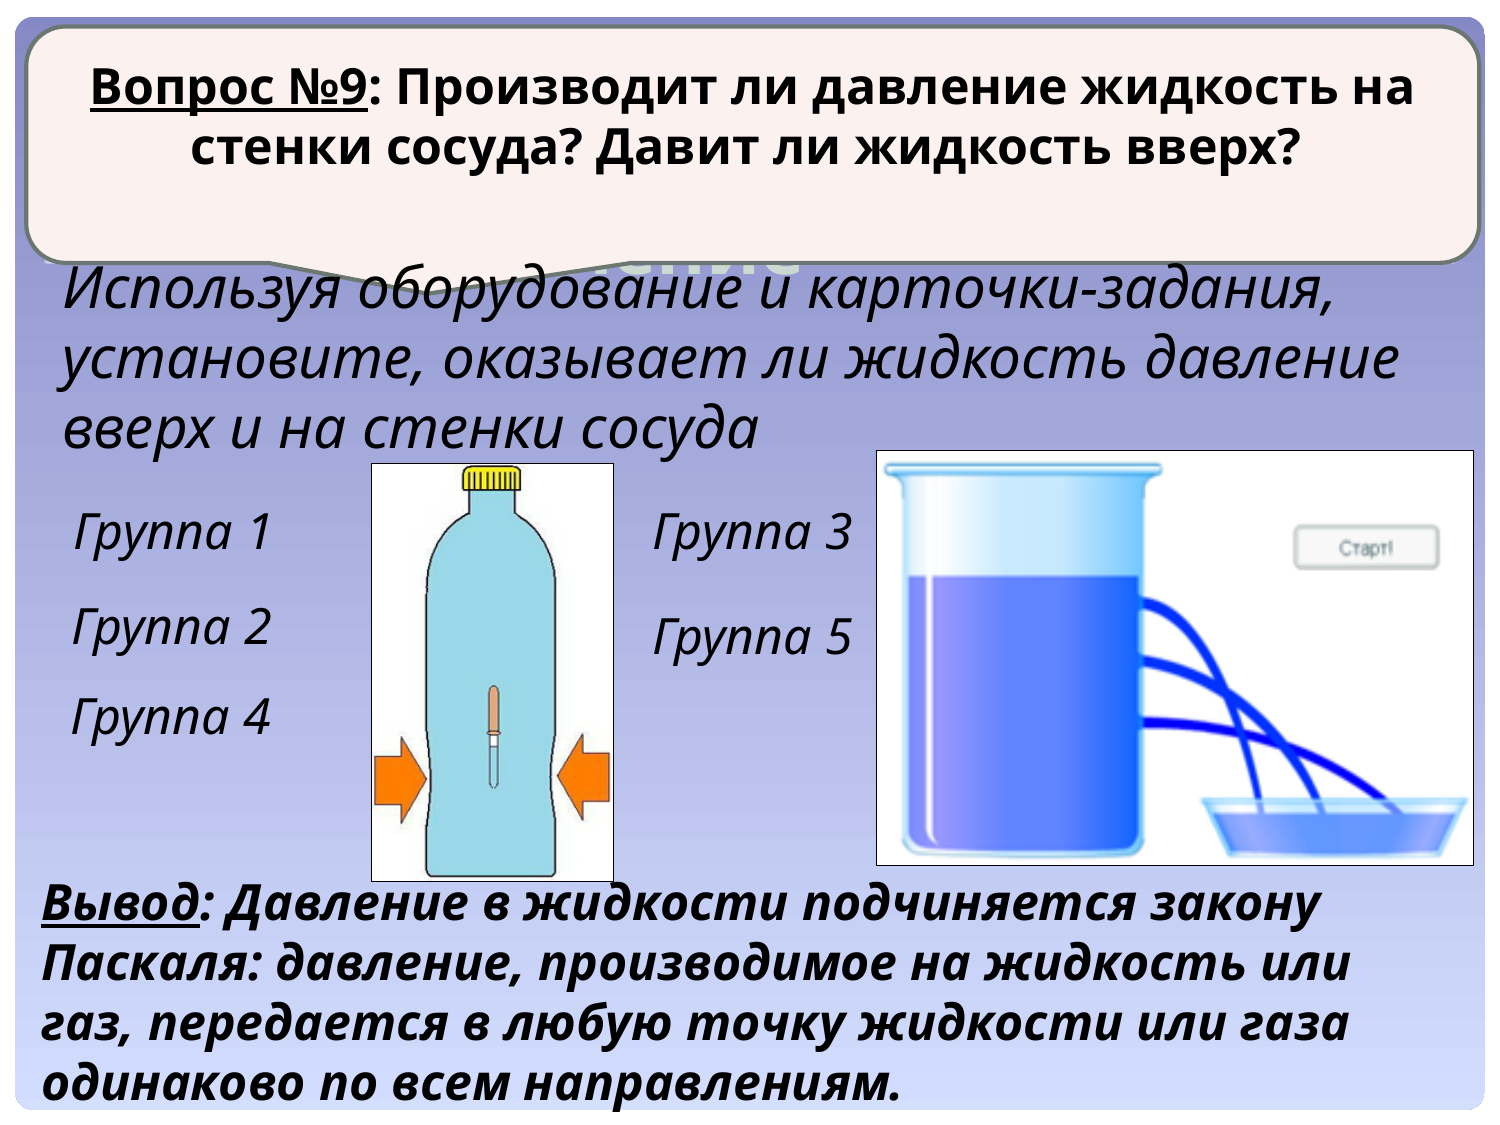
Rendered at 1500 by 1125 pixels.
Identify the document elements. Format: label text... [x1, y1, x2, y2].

text_box Группа 4 [55, 677, 286, 752]
picture [64, 66, 244, 244]
text_box Используя оборудование и карточки-задания, установите, оказывает ли жидкость давление вверх и на стенки сосуда [47, 243, 1436, 468]
text_box Группа 2 [56, 587, 287, 663]
text_box Группа 3 [637, 492, 868, 568]
text_box Вопрос №9: Производит ли давление жидкость на стенки сосуда? Давит ли жидкость вверх? [24, 24, 1482, 265]
picture [876, 450, 1474, 866]
text_box Группа 1 [58, 492, 289, 568]
text_box Группа 5 [638, 596, 868, 672]
text_box Вывод: Давление в жидкости подчиняется закону Паскаля: давление, производимое на жидкость или газ, передается в любую точку жидкости или газа одинаково по всем направлениям. [26, 862, 1474, 1118]
picture [371, 463, 614, 882]
